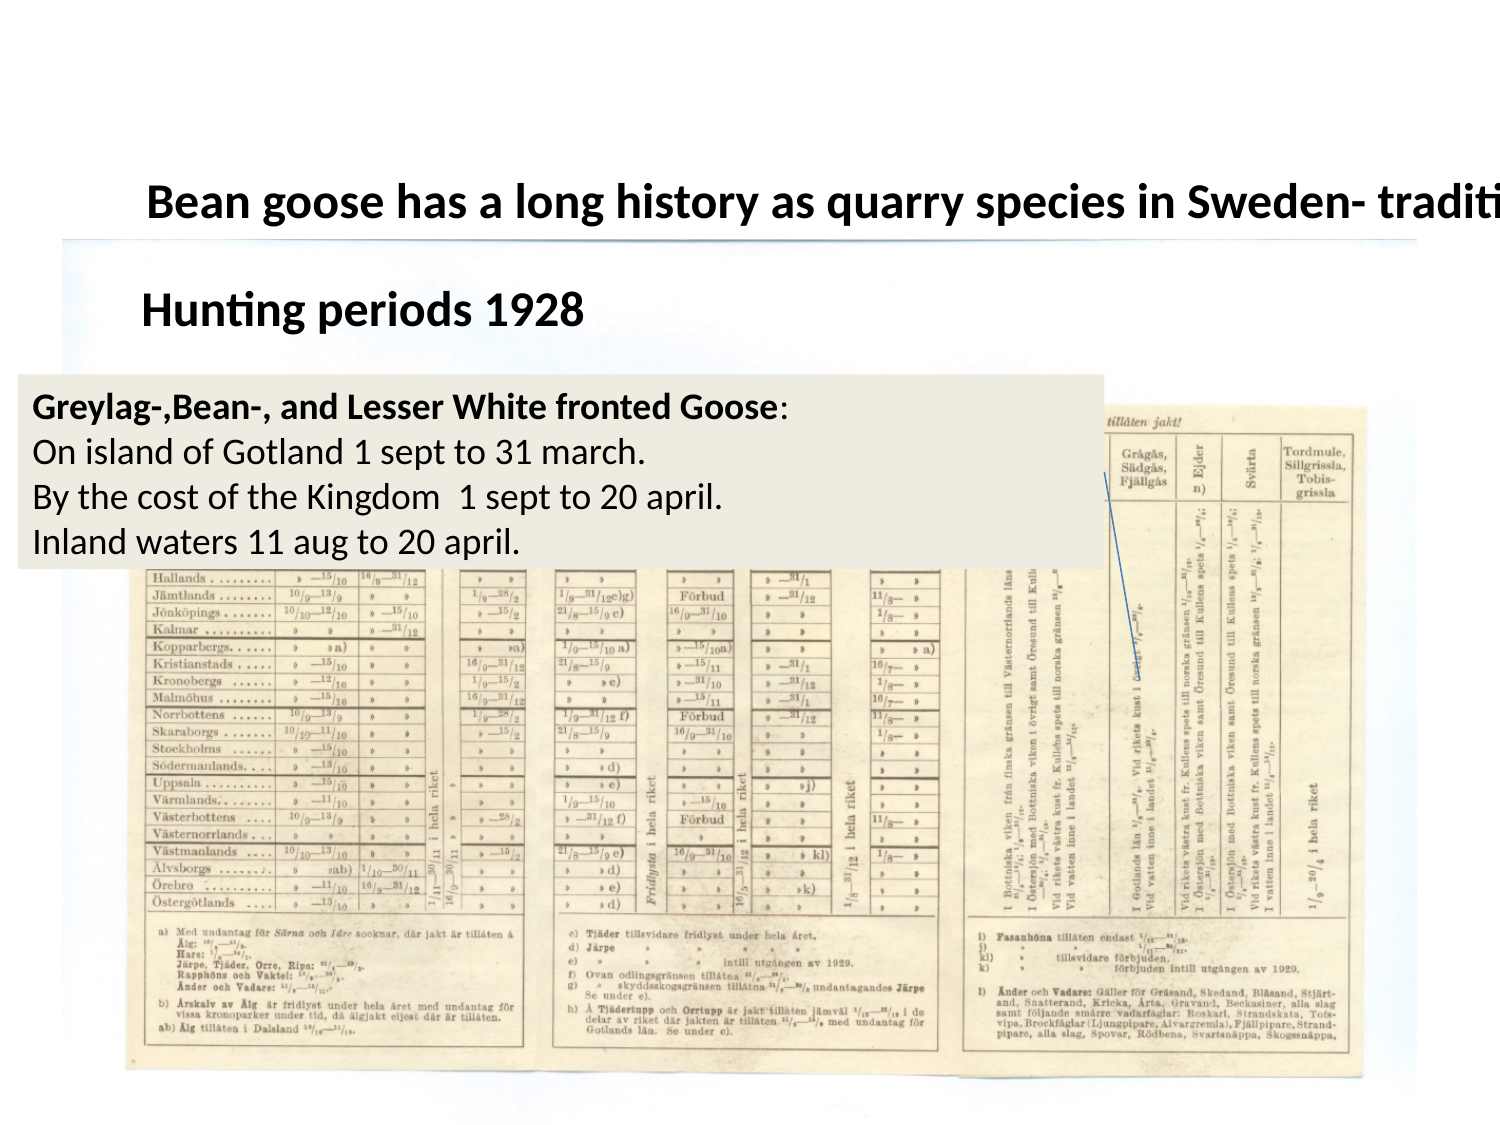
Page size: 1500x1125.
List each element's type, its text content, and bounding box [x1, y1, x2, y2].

text_box Greylag-,Bean-, and Lesser White fronted Goose: On island of Gotland 1 sept to 31 march. By the cost of the Kingdom 1 sept to 20 april. Inland waters 11 aug to 20 april. [17, 374, 55, 570]
picture [61, 239, 1417, 1125]
text_box Bean goose has a long history as quarry species in Sweden- traditional? [131, 160, 1500, 236]
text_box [1104, 472, 1140, 681]
